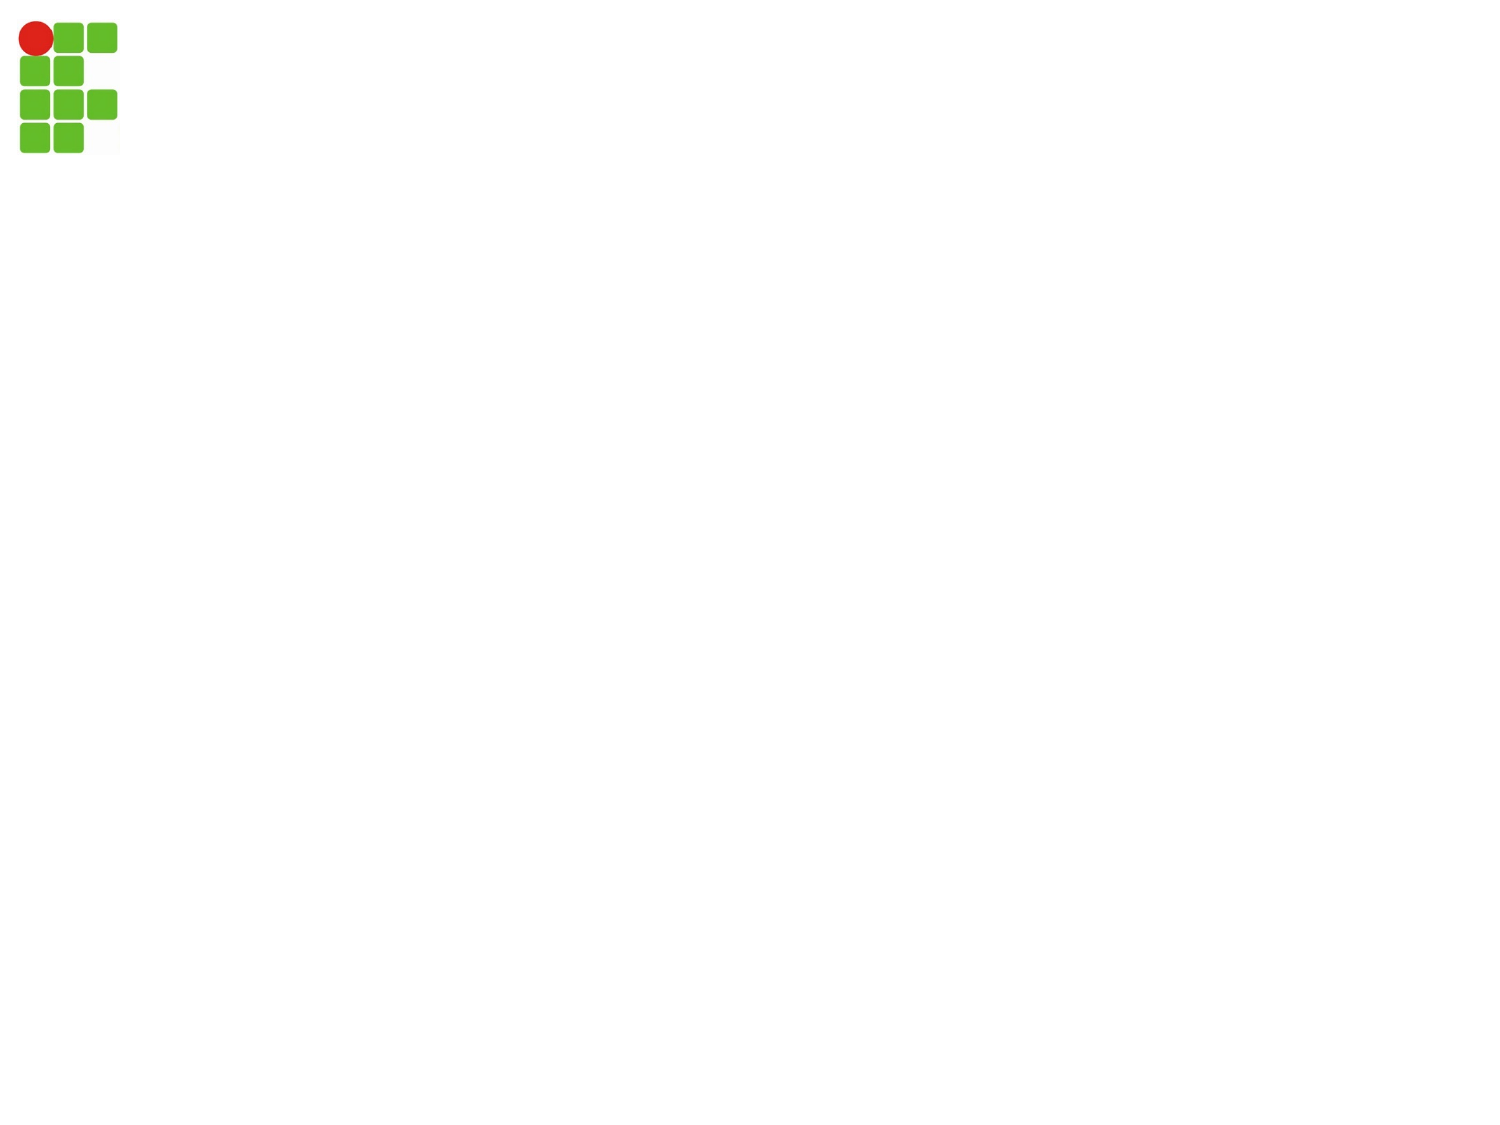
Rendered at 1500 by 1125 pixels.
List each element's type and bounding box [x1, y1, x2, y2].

picture [17, 19, 120, 155]
